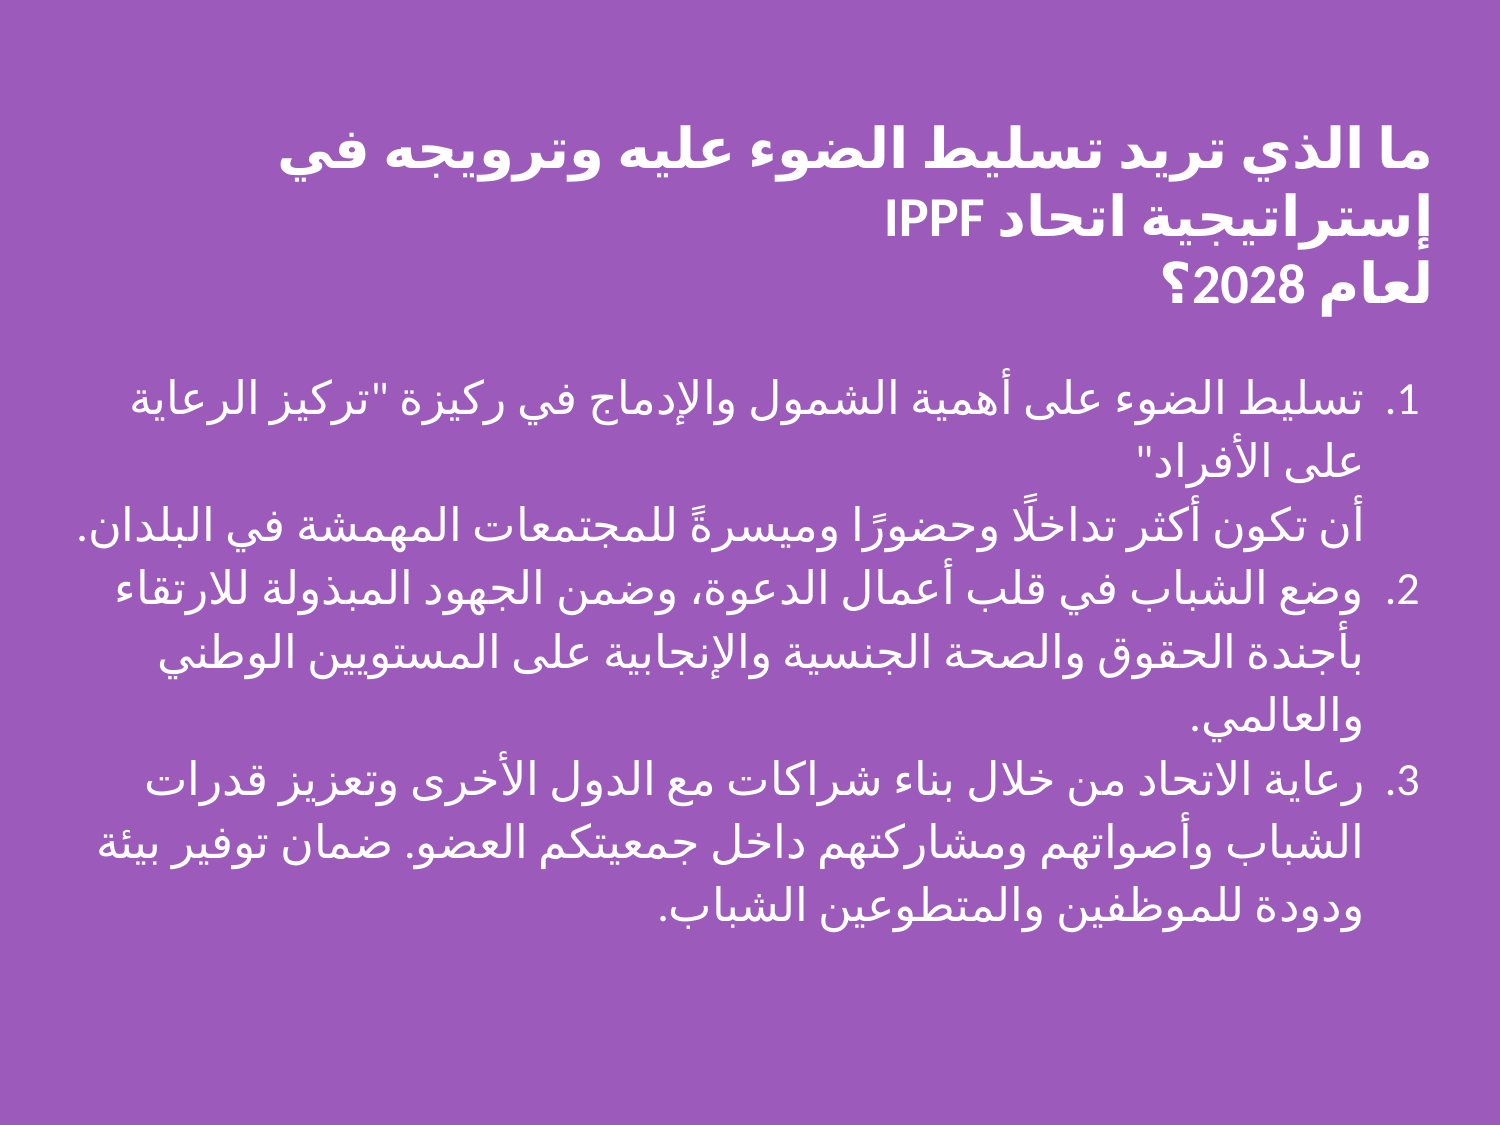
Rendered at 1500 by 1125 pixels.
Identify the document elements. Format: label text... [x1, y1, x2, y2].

title ما الذي تريد تسليط الضوء عليه وترويجه في إستراتيجية اتحاد IPPF لعام 2028؟ [51, 97, 1449, 223]
list تسليط الضوء على أهمية الشمول والإدماج في ركيزة "تركيز الرعاية على الأفراد" أن تكون أكثر تداخلًا وحضورًا وميسرةً للمجتمعات المهمشة في البلدان. وضع الشباب في قلب أعمال الدعوة، وضمن الجهود المبذولة للارتقاء بأجندة الحقوق والصحة الجنسية والإنجابية على المستويين الوطني والعالمي. رعاية الاتحاد من خلال بناء شراكات مع الدول الأخرى وتعزيز قدرات الشباب وأصواتهم ومشاركتهم داخل جمعيتكم العضو. ضمان توفير بيئة ودودة للموظفين والمتطوعين الشباب. [51, 345, 1449, 1000]
